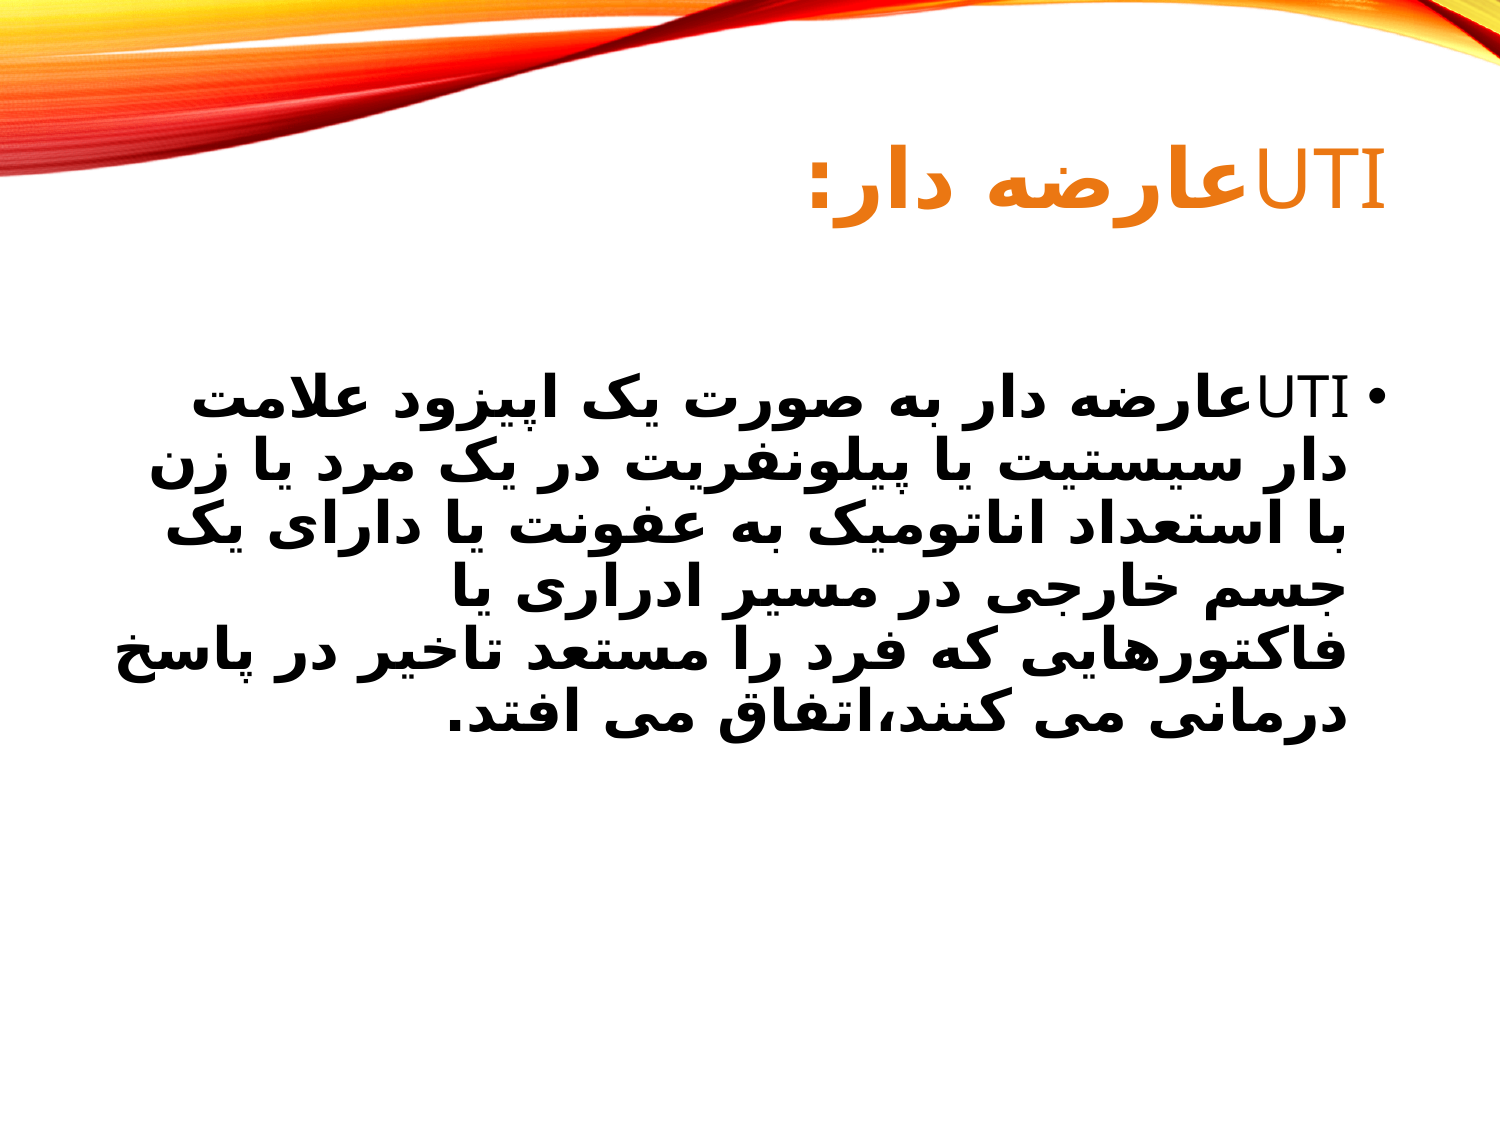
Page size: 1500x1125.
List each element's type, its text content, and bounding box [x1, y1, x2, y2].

title UTIعارضه دار: [356, 125, 1403, 338]
picture [0, 0, 1500, 178]
list UTIعارضه دار به صورت یک اپیزود علامت دار سیستیت یا پیلونفریت در یک مرد یا زن با استعداد اناتومیک به عفونت یا دارای یک جسم خارجی در مسیر ادراری یا فاکتورهایی که فرد را مستعد تاخیر در پاسخ درمانی می کنند،اتفاق می افتد. [97, 360, 1403, 1028]
